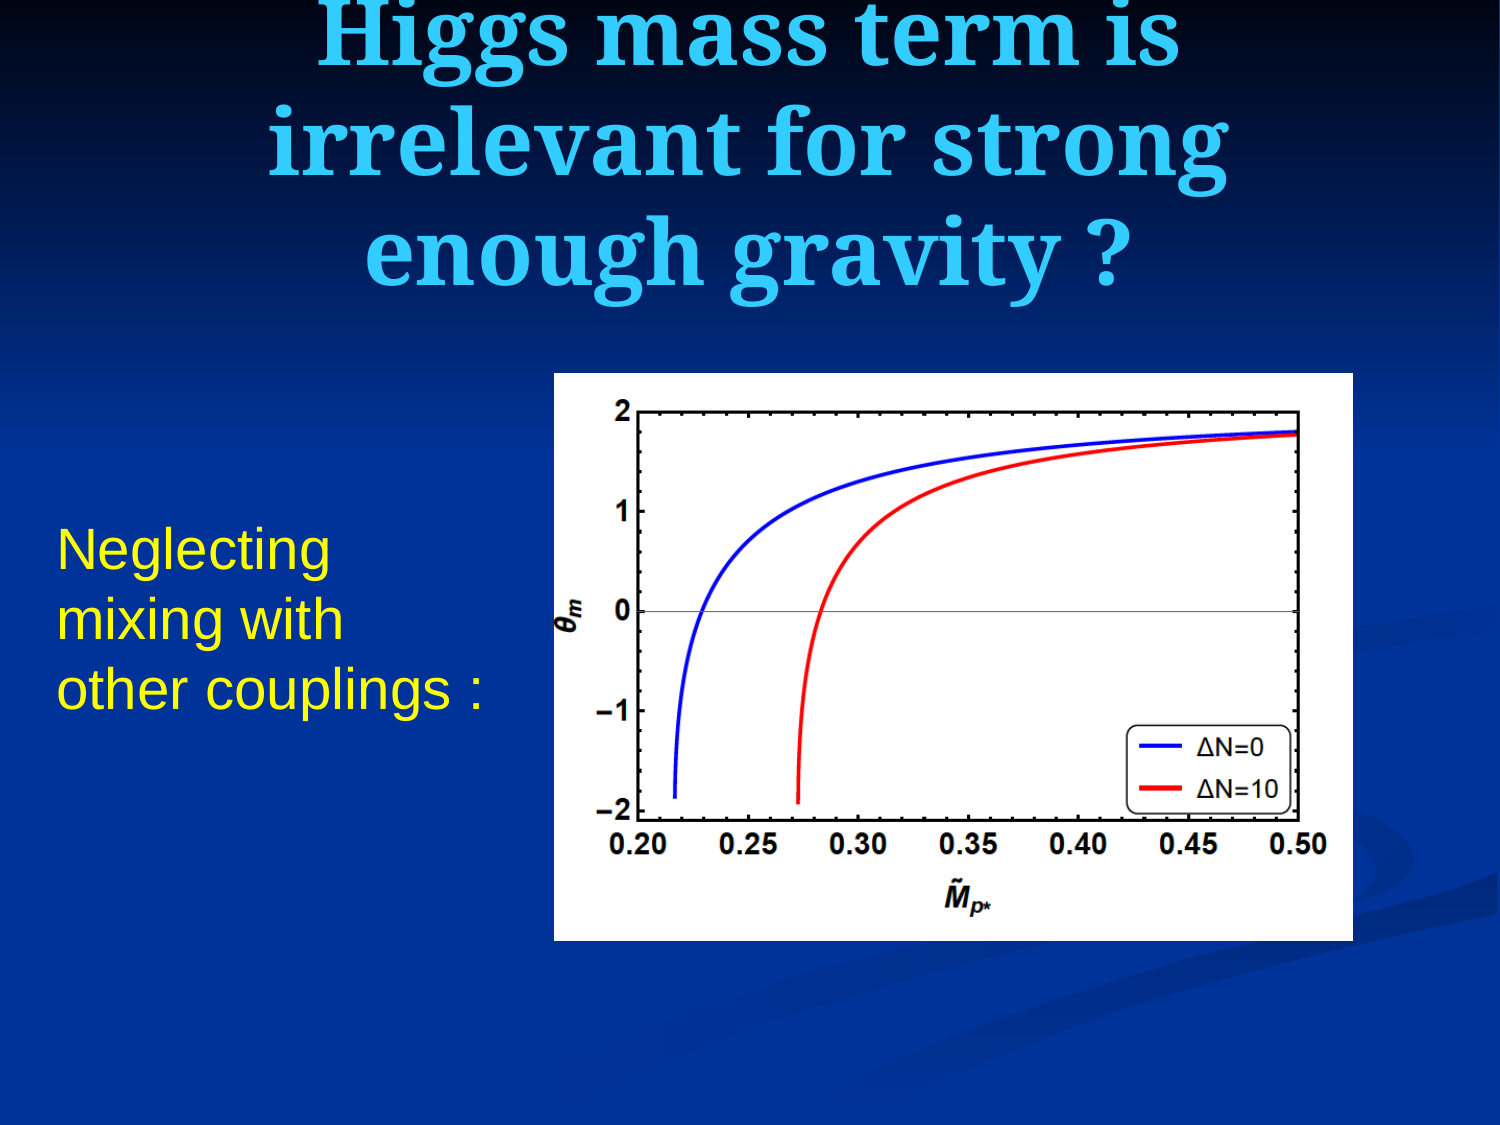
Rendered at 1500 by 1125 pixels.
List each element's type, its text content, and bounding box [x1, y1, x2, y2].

title Higgs mass term is irrelevant for strong enough gravity ? [74, 44, 1426, 233]
text_box Neglecting mixing with other couplings : [41, 503, 549, 729]
picture [554, 373, 1353, 941]
